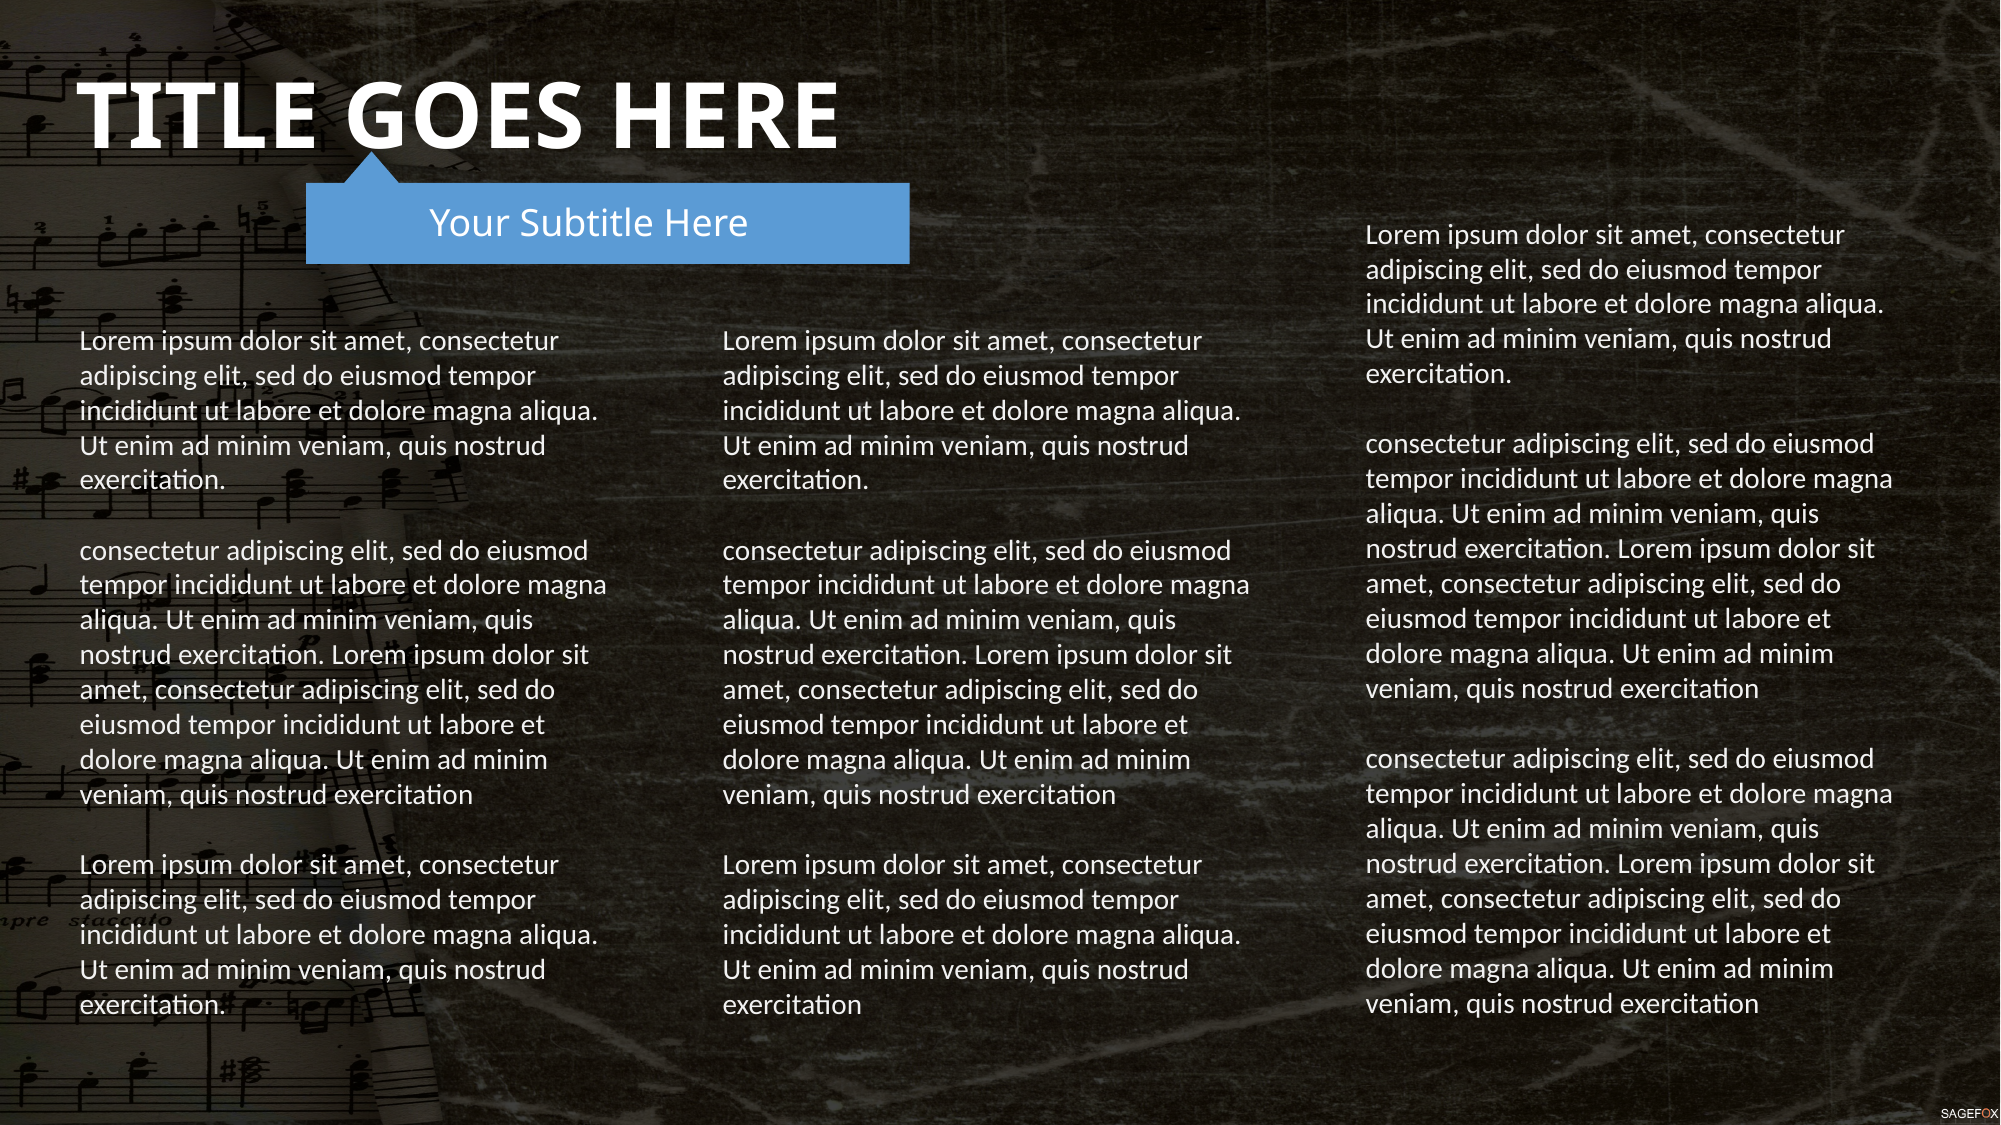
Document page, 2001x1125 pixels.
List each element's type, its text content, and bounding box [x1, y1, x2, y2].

picture [0, 0, 2001, 1125]
text_box Lorem ipsum dolor sit amet, consectetur adipiscing elit, sed do eiusmod tempor incididunt ut labore et dolore magna aliqua. Ut enim ad minim veniam, quis nostrud exercitation. consectetur adipiscing elit, sed do eiusmod tempor incididunt ut labore et dolore magna aliqua. Ut enim ad minim veniam, quis nostrud exercitation. Lorem ipsum dolor sit amet, consectetur adipiscing elit, sed do eiusmod tempor incididunt ut labore et dolore magna aliqua. Ut enim ad minim veniam, quis nostrud exercitation Lorem ipsum dolor sit amet, consectetur adipiscing elit, sed do eiusmod tempor incididunt ut labore et dolore magna aliqua. Ut enim ad minim veniam, quis nostrud exercitation. [64, 313, 635, 1028]
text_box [306, 151, 910, 264]
text_box TITLE GOES HERE [60, 49, 965, 175]
text_box Lorem ipsum dolor sit amet, consectetur adipiscing elit, sed do eiusmod tempor incididunt ut labore et dolore magna aliqua. Ut enim ad minim veniam, quis nostrud exercitation. consectetur adipiscing elit, sed do eiusmod tempor incididunt ut labore et dolore magna aliqua. Ut enim ad minim veniam, quis nostrud exercitation. Lorem ipsum dolor sit amet, consectetur adipiscing elit, sed do eiusmod tempor incididunt ut labore et dolore magna aliqua. Ut enim ad minim veniam, quis nostrud exercitation Lorem ipsum dolor sit amet, consectetur adipiscing elit, sed do eiusmod tempor incididunt ut labore et dolore magna aliqua. Ut enim ad minim veniam, quis nostrud exercitation [707, 313, 1278, 1028]
text_box Lorem ipsum dolor sit amet, consectetur adipiscing elit, sed do eiusmod tempor incididunt ut labore et dolore magna aliqua. Ut enim ad minim veniam, quis nostrud exercitation. consectetur adipiscing elit, sed do eiusmod tempor incididunt ut labore et dolore magna aliqua. Ut enim ad minim veniam, quis nostrud exercitation. Lorem ipsum dolor sit amet, consectetur adipiscing elit, sed do eiusmod tempor incididunt ut labore et dolore magna aliqua. Ut enim ad minim veniam, quis nostrud exercitation consectetur adipiscing elit, sed do eiusmod tempor incididunt ut labore et dolore magna aliqua. Ut enim ad minim veniam, quis nostrud exercitation. Lorem ipsum dolor sit amet, consectetur adipiscing elit, sed do eiusmod tempor incididunt ut labore et dolore magna aliqua. Ut enim ad minim veniam, quis nostrud exercitation [1350, 207, 1921, 1027]
